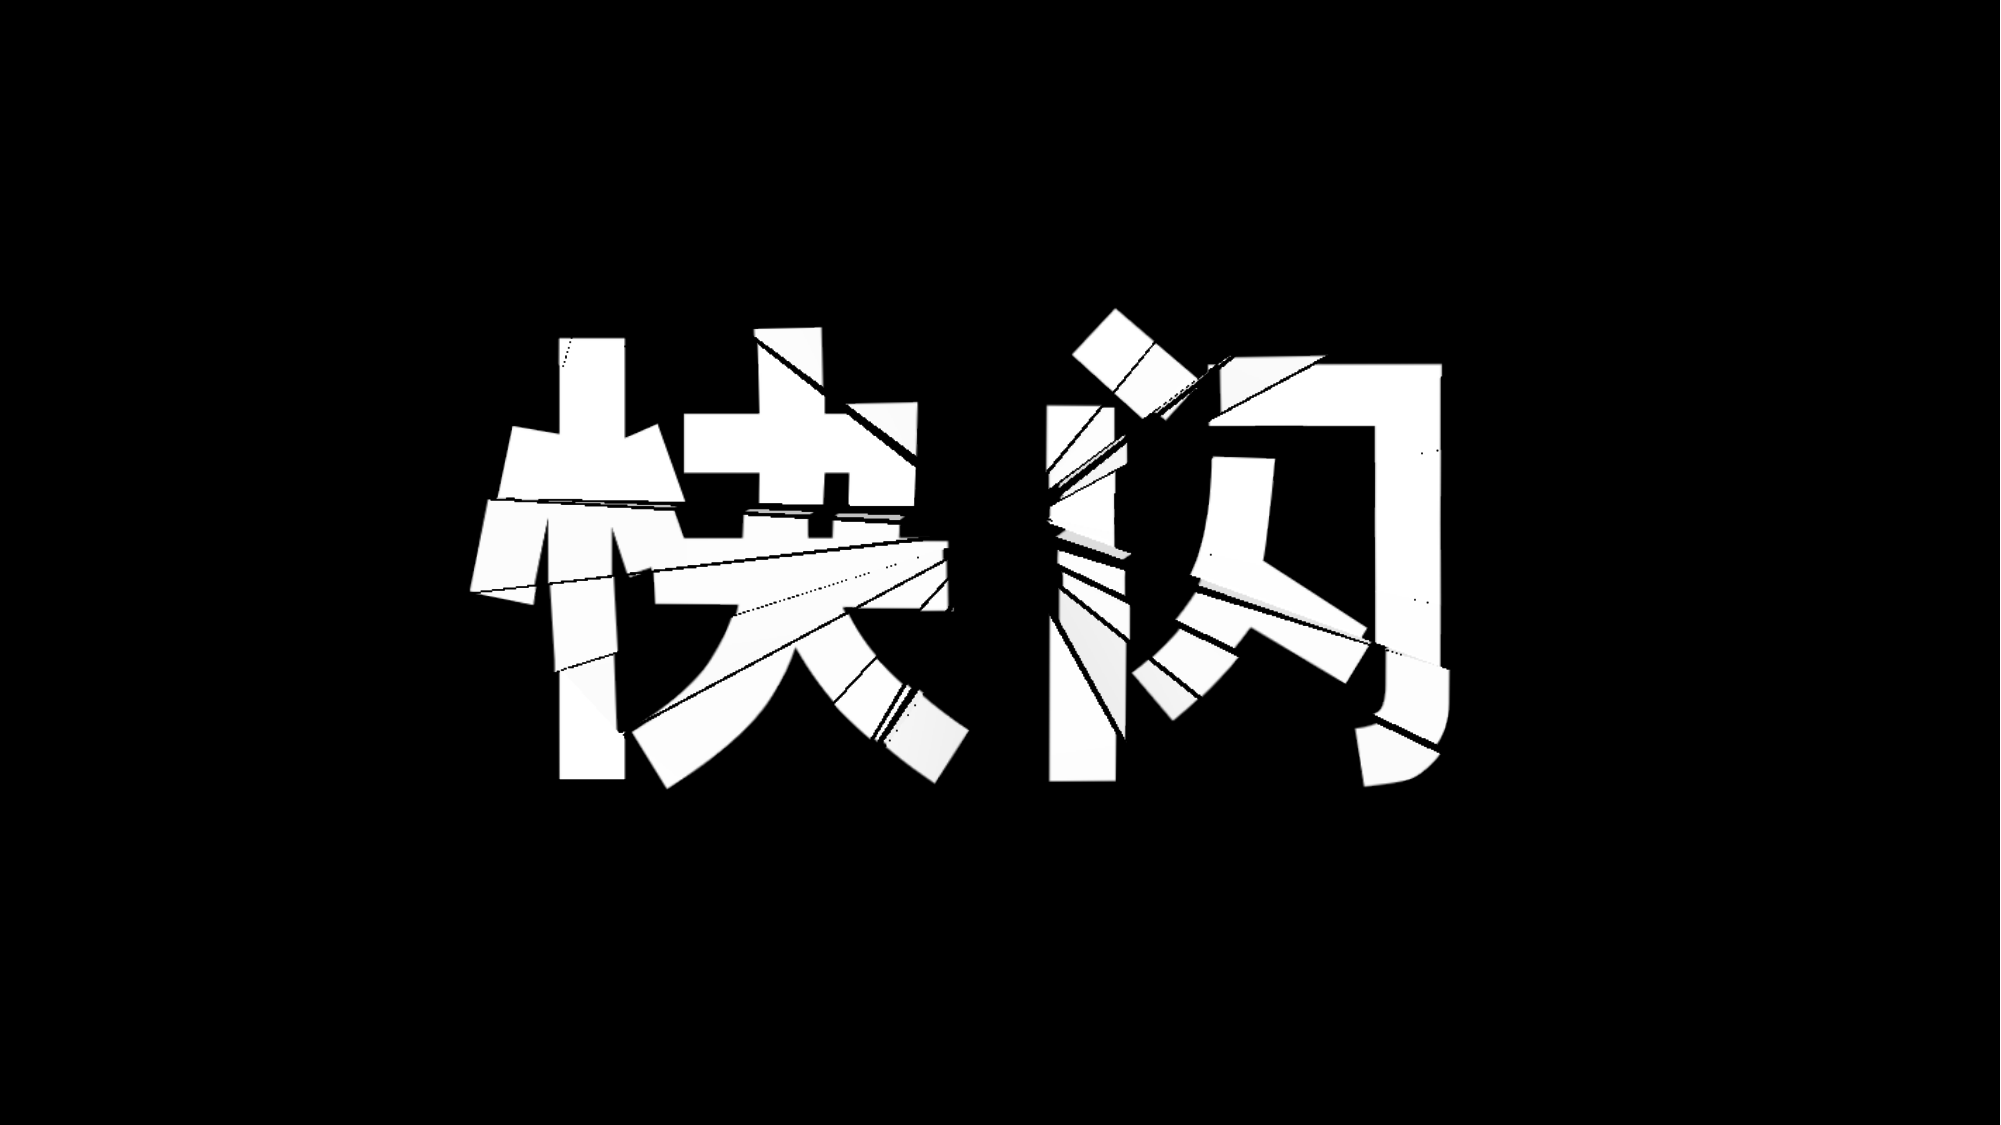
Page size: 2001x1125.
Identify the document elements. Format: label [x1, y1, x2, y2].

picture [267, 132, 1582, 930]
